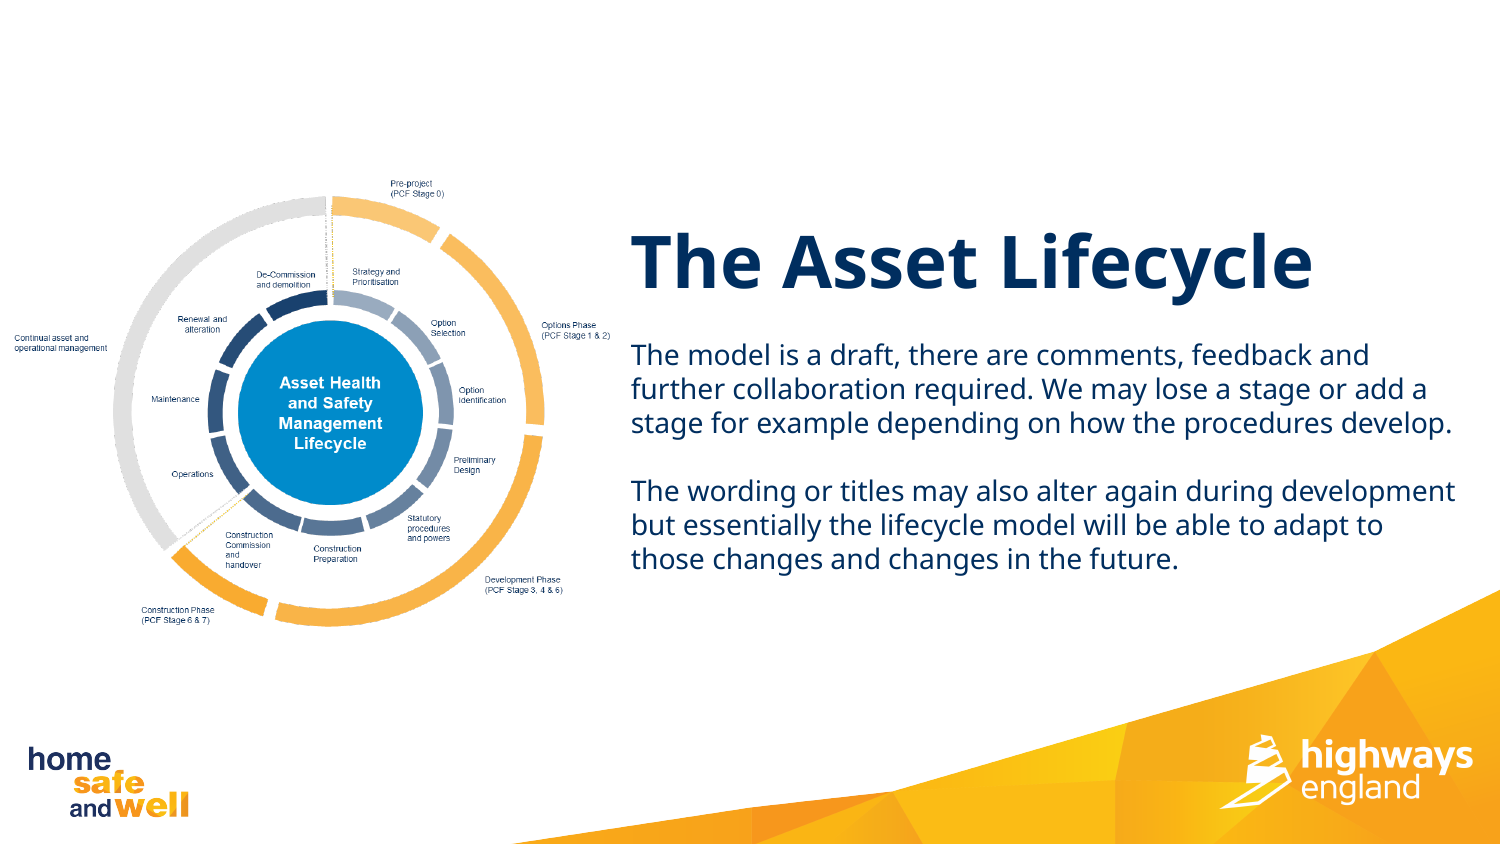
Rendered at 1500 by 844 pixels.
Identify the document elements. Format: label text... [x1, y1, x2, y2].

text_box The Asset Lifecycle The model is a draft, there are comments, feedback and further collaboration required. We may lose a stage or add a stage for example depending on how the procedures develop. The wording or titles may also alter again during development but essentially the lifecycle model will be able to adapt to those changes and changes in the future. [626, 208, 1474, 596]
picture [0, 0, 1500, 844]
